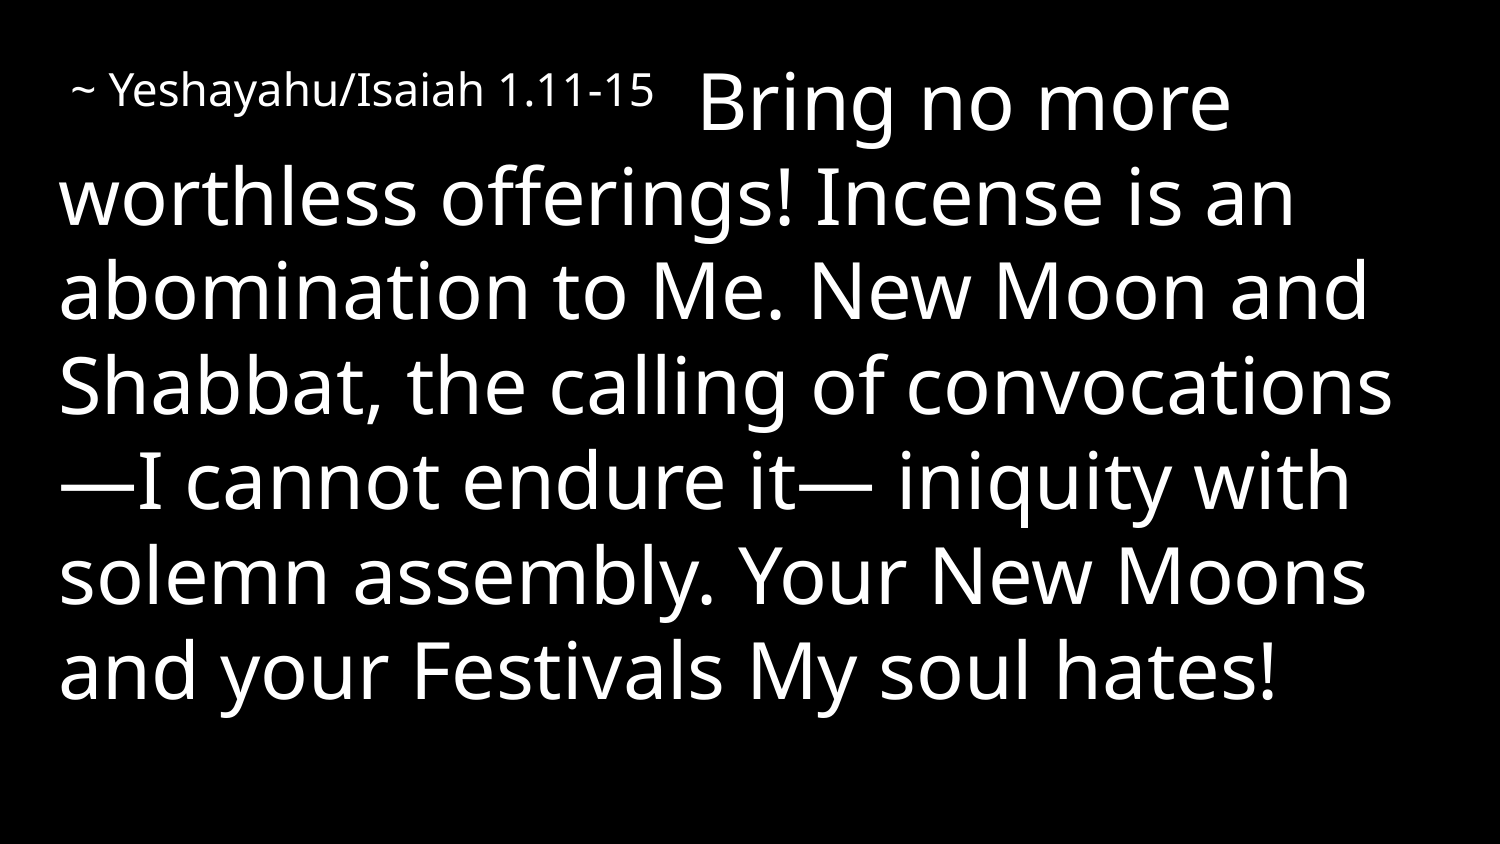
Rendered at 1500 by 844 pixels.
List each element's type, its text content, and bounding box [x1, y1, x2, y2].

list ~ Yeshayahu/Isaiah 1.11-15 Bring no more worthless offerings! Incense is an abomination to Me. New Moon and Shabbat, the calling of convocations —I cannot endure it— iniquity with solemn assembly. Your New Moons and your Festivals My soul hates! [50, 46, 1425, 810]
